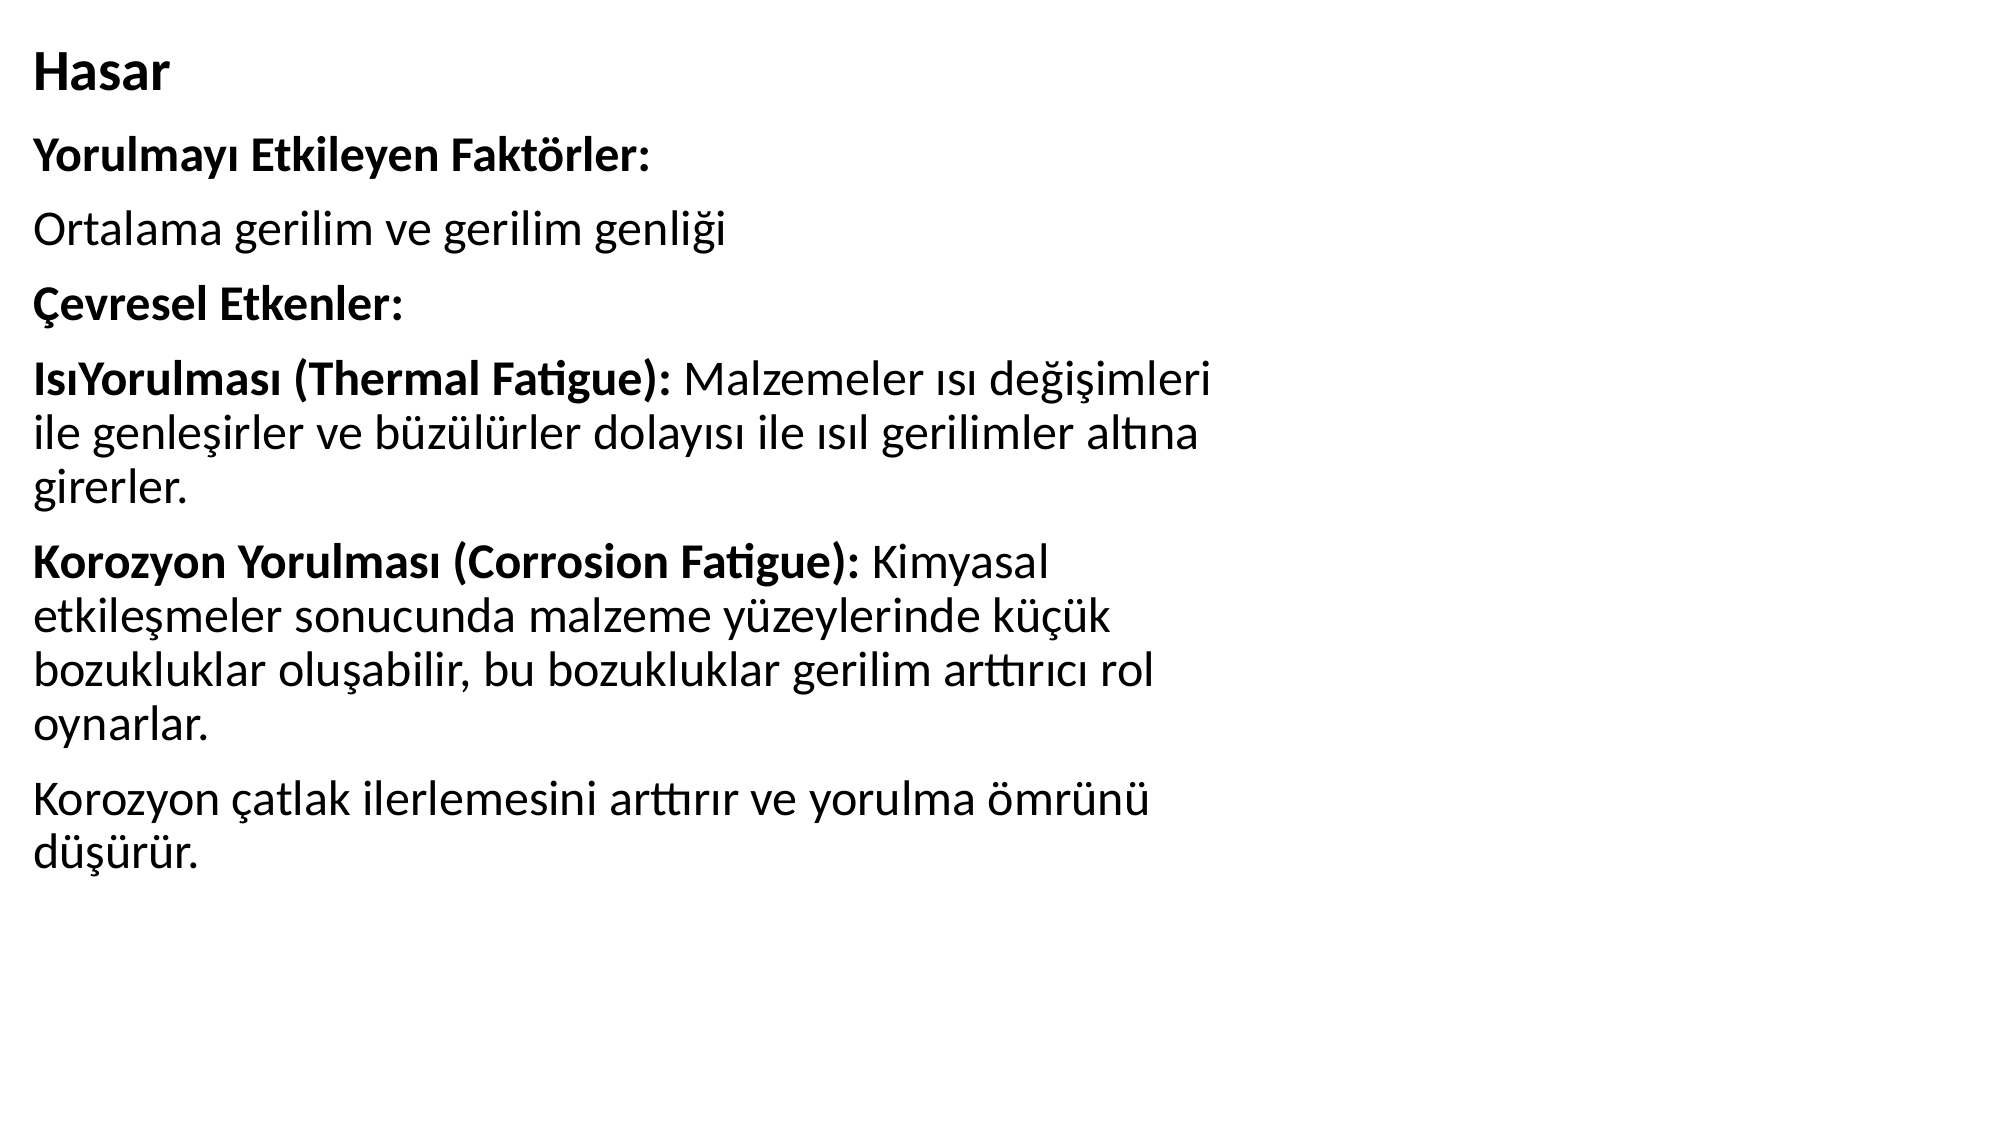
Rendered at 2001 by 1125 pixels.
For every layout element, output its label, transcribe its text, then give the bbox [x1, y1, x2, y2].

list Yorulmayı Etkileyen Faktörler: Ortalama gerilim ve gerilim genliği Çevresel Etkenler: IsıYorulması (Thermal Fatigue): Malzemeler ısı değişimleri ile genleşirler ve büzülürler dolayısı ile ısıl gerilimler altına girerler. Korozyon Yorulması (Corrosion Fatigue): Kimyasal etkileşmeler sonucunda malzeme yüzeylerinde küçük bozukluklar oluşabilir, bu bozukluklar gerilim arttırıcı rol oynarlar. Korozyon çatlak ilerlemesini arttırır ve yorulma ömrünü düşürür. [18, 120, 1281, 1050]
title Hasar [18, 22, 1376, 121]
